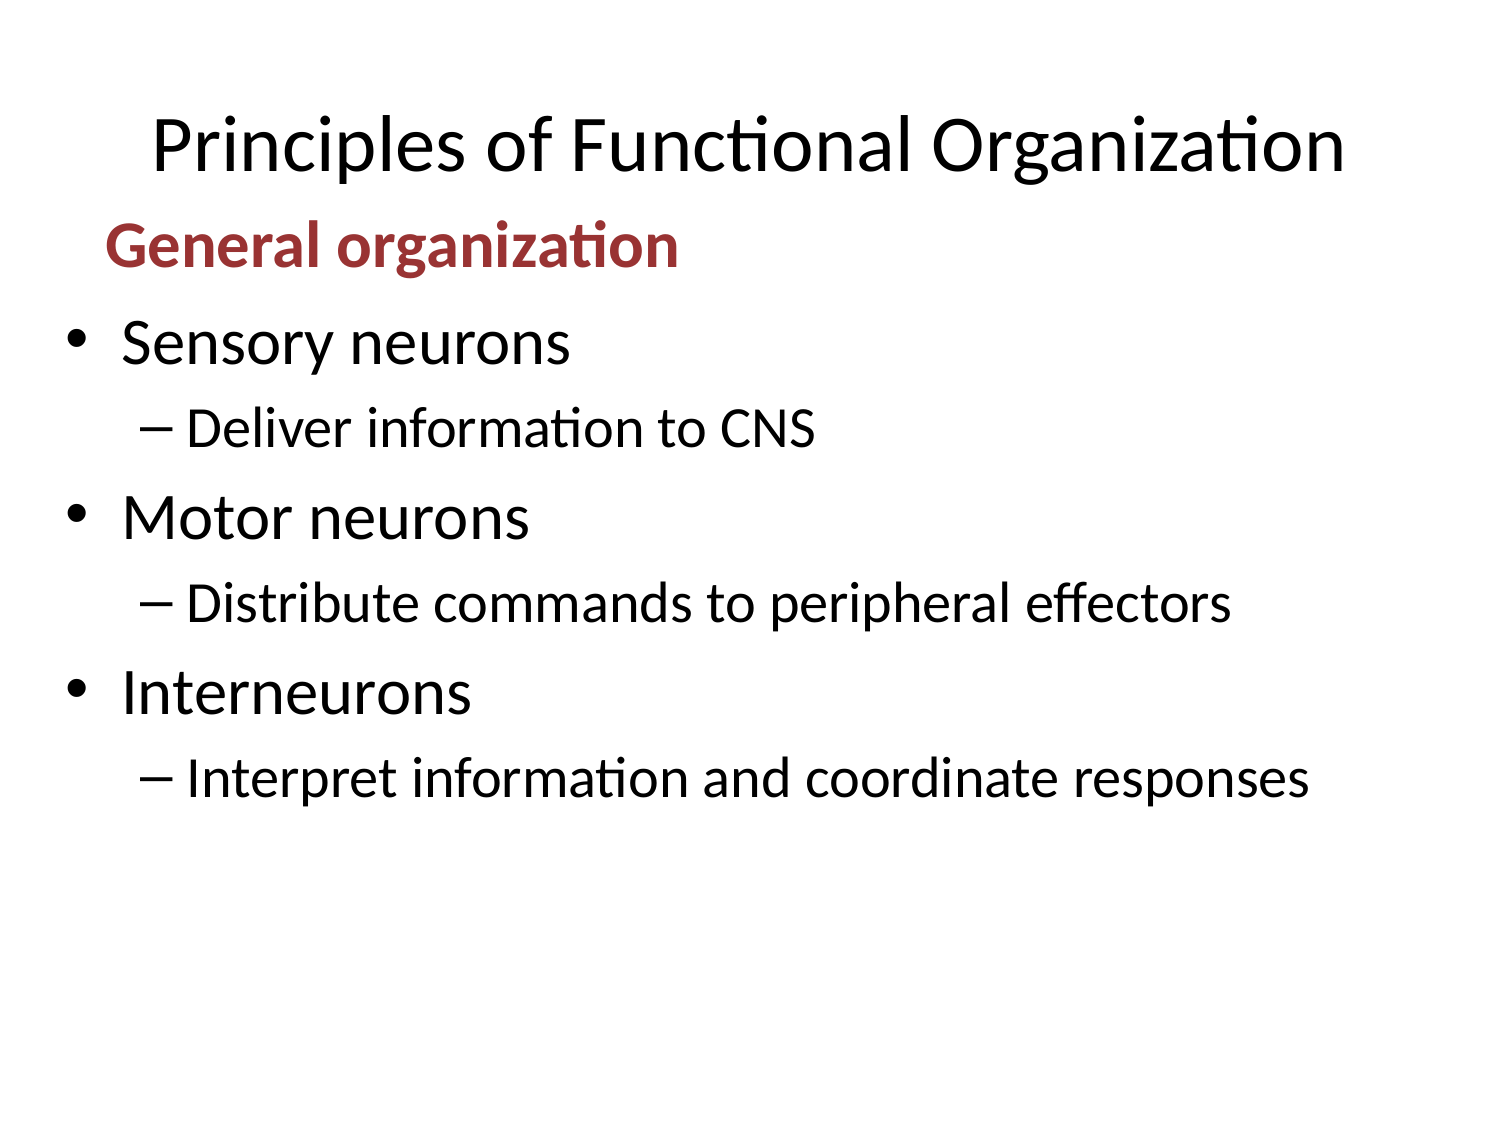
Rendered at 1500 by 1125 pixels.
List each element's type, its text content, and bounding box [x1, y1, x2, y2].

text_box General organization [90, 193, 696, 289]
list Sensory neurons Deliver information to CNS Motor neurons Distribute commands to peripheral effectors Interneurons Interpret information and coordinate responses [50, 290, 1463, 935]
title Principles of Functional Organization [75, 45, 1425, 233]
